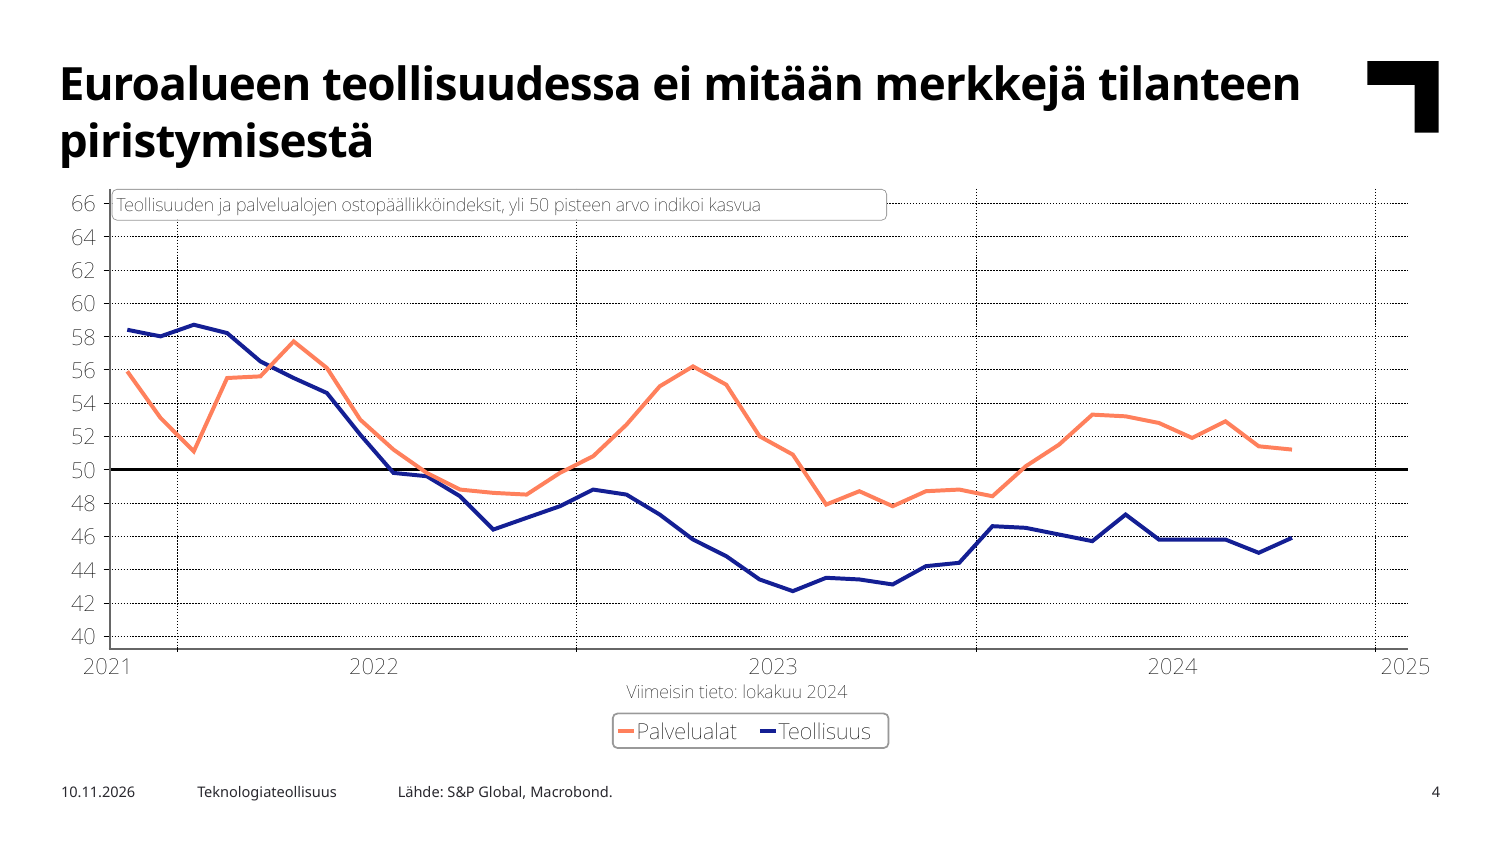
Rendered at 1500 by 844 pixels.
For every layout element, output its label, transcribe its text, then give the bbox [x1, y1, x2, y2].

list Euroalueen teollisuudessa ei mitään merkkejä tilanteen piristymisestä [41, 46, 1353, 153]
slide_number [46, 775, 182, 803]
slide_number 4 [1313, 775, 1456, 803]
footer Teknologiateollisuus [182, 775, 382, 803]
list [62, 180, 1439, 763]
list Lähde: S&P Global, Macrobond. [382, 775, 871, 803]
